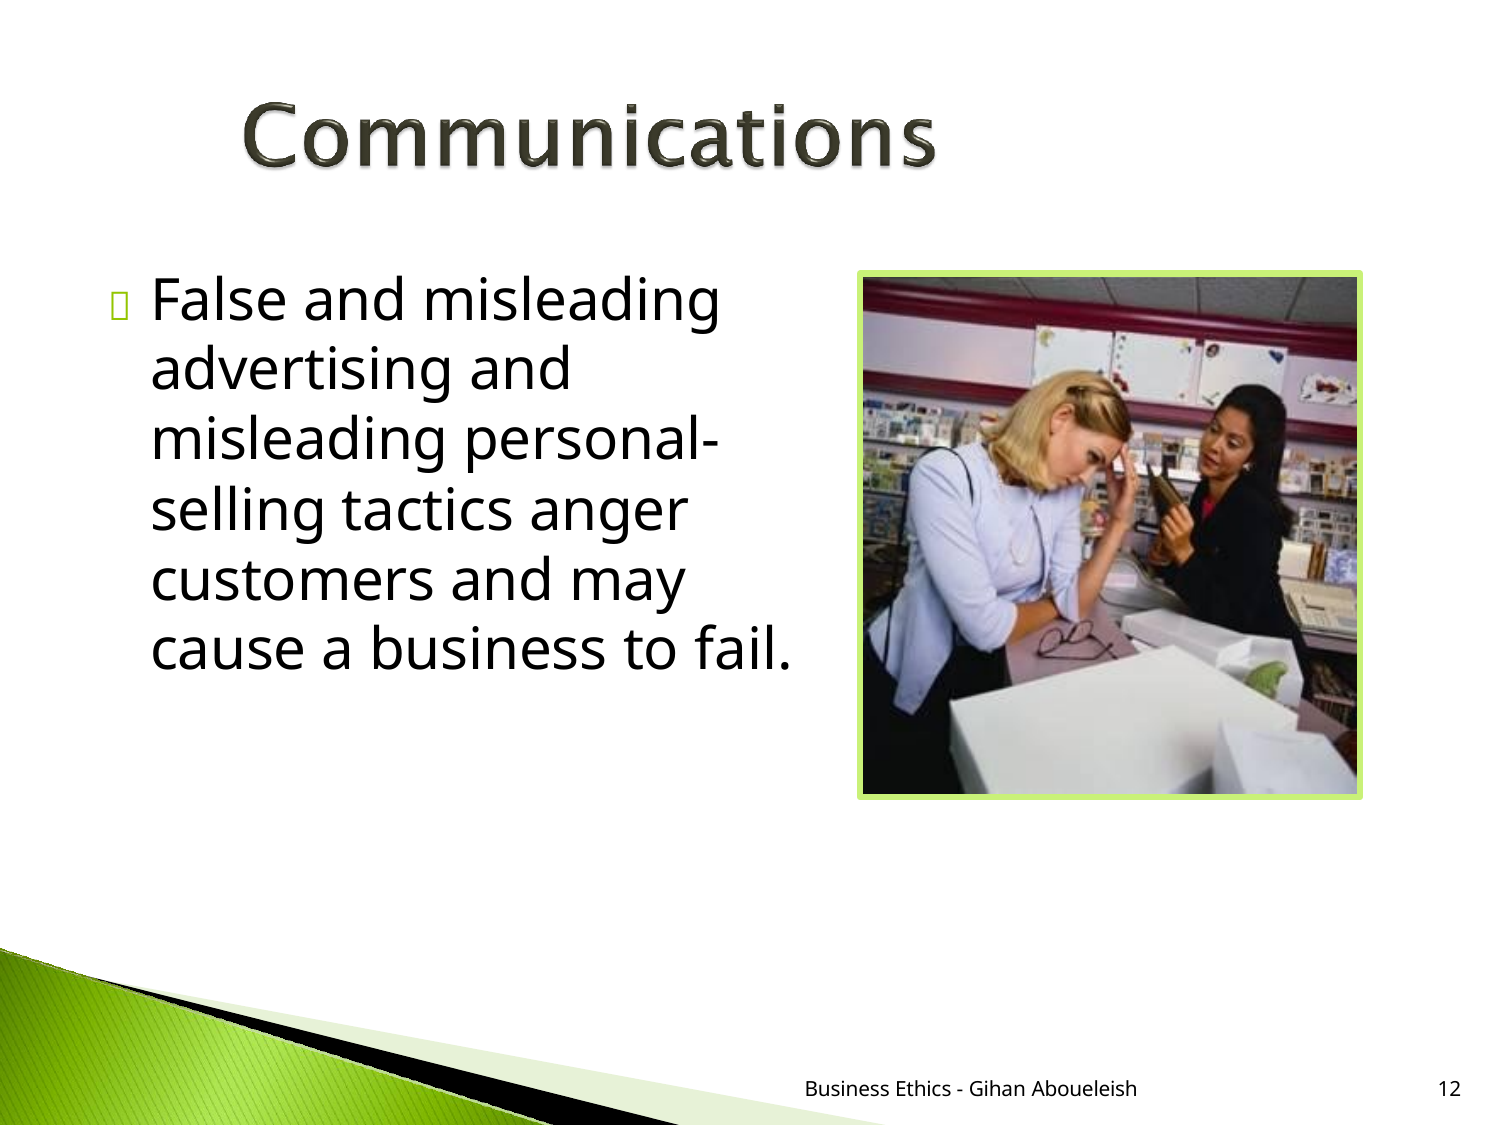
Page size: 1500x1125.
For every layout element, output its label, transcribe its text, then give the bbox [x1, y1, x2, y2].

picture [0, 948, 558, 1125]
text_box [859, 273, 1361, 798]
slide_number 12 [1433, 1071, 1468, 1125]
text_box Business Ethics - Gihan Aboueleish [802, 1071, 1162, 1101]
text_box [184, 65, 1022, 252]
text_box  False and misleading advertising and misleading personal- selling tactics anger customers and may cause a business to fail. [105, 259, 830, 682]
